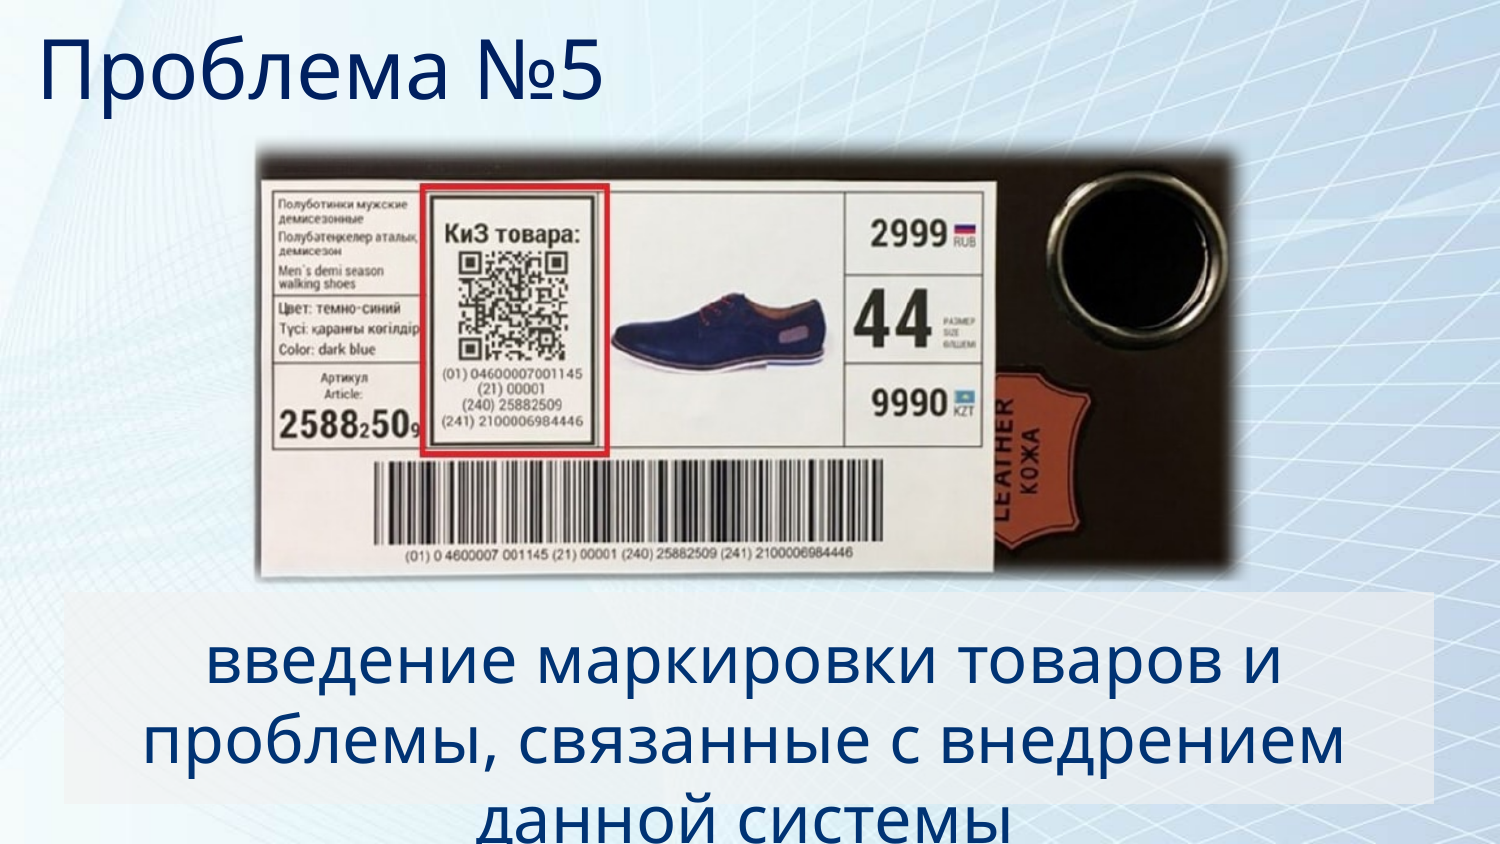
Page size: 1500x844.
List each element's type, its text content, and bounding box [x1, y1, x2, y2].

text_box Проблема №5 [21, 20, 1483, 136]
picture [0, 0, 1500, 844]
text_box введение маркировки товаров и проблемы, связанные с внедрением данной системы [3, 609, 1487, 844]
